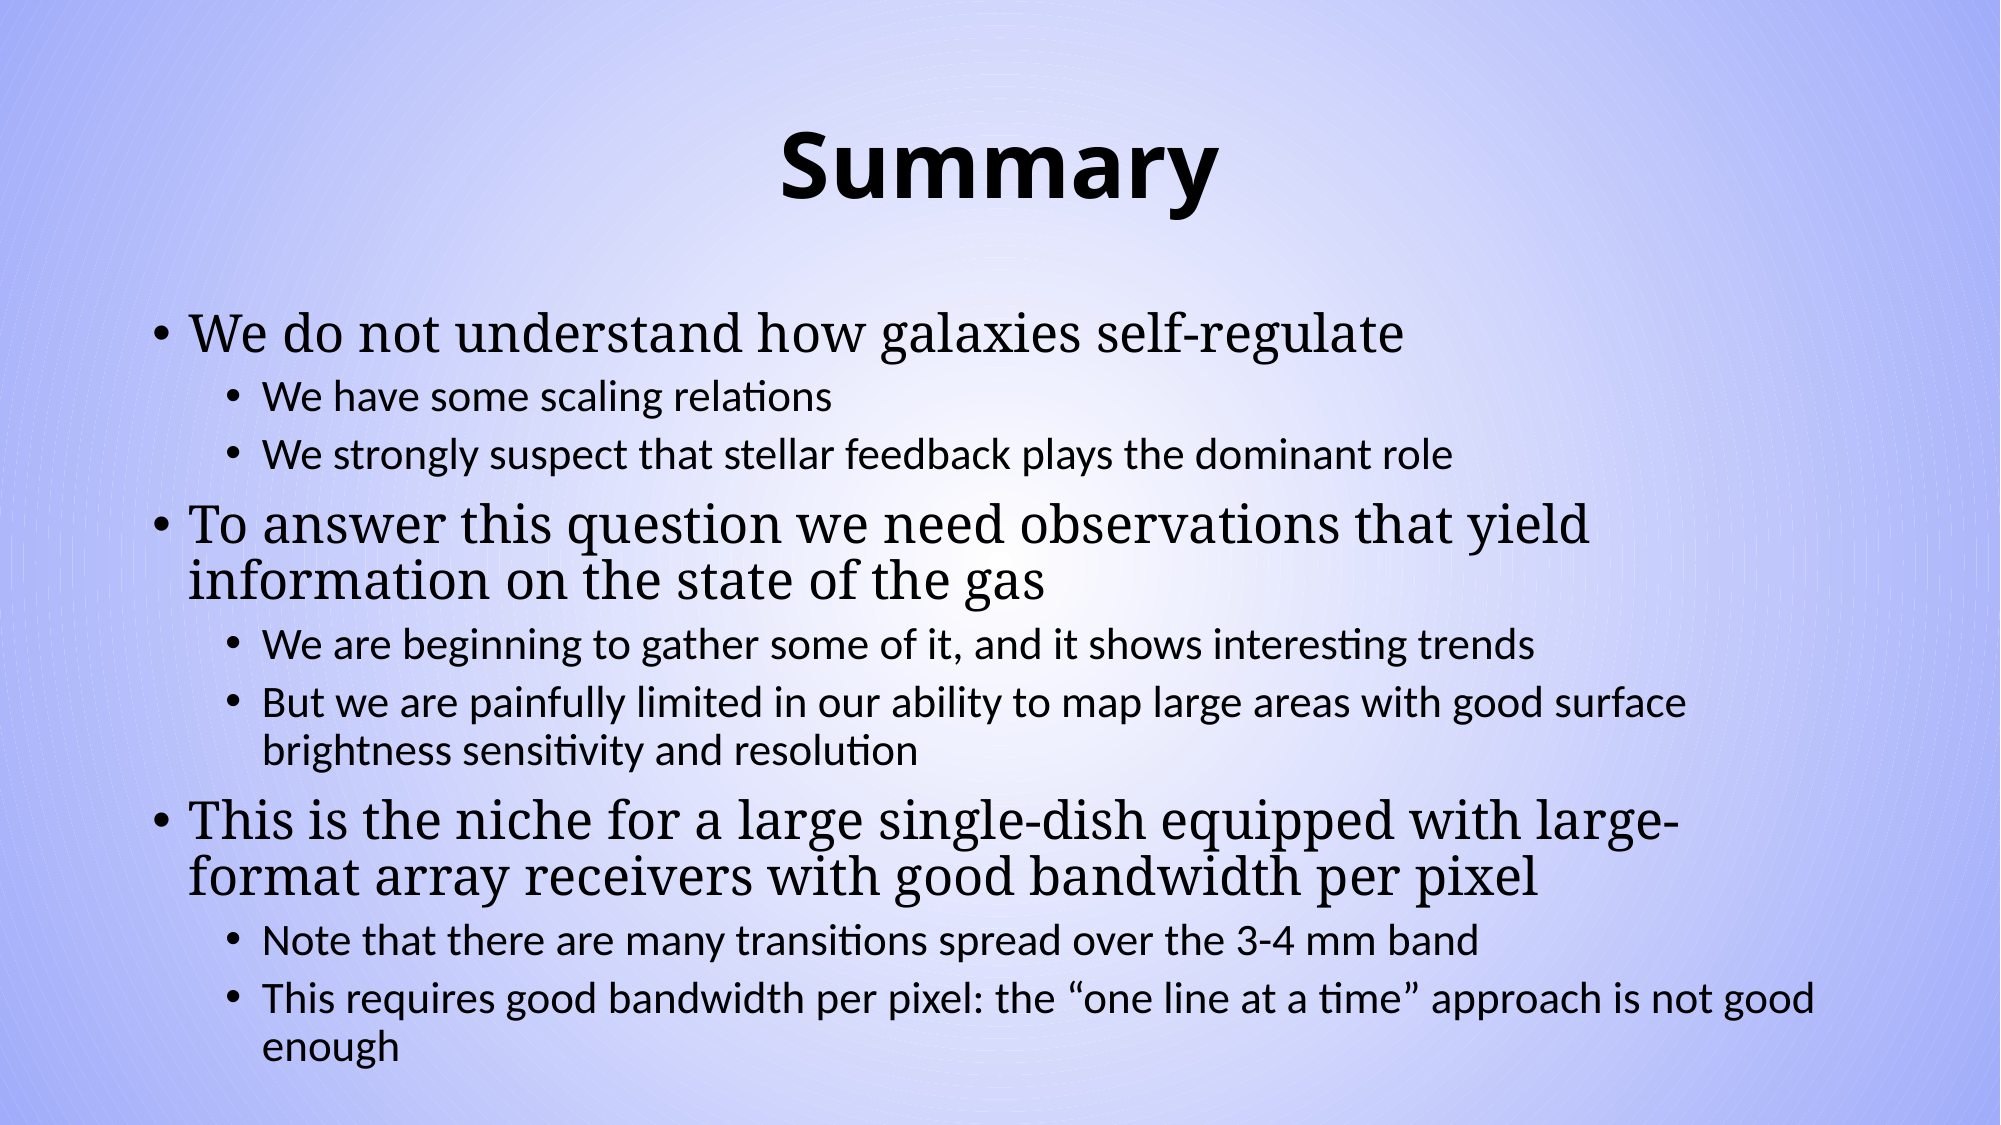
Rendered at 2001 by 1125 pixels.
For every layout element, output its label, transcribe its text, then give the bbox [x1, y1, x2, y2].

title Summary [137, 59, 1863, 278]
list We do not understand how galaxies self-regulate We have some scaling relations We strongly suspect that stellar feedback plays the dominant role To answer this question we need observations that yield information on the state of the gas We are beginning to gather some of it, and it shows interesting trends But we are painfully limited in our ability to map large areas with good surface brightness sensitivity and resolution This is the niche for a large single-dish equipped with large-format array receivers with good bandwidth per pixel Note that there are many transitions spread over the 3-4 mm band This requires good bandwidth per pixel: the “one line at a time” approach is not good enough [137, 299, 1863, 1081]
